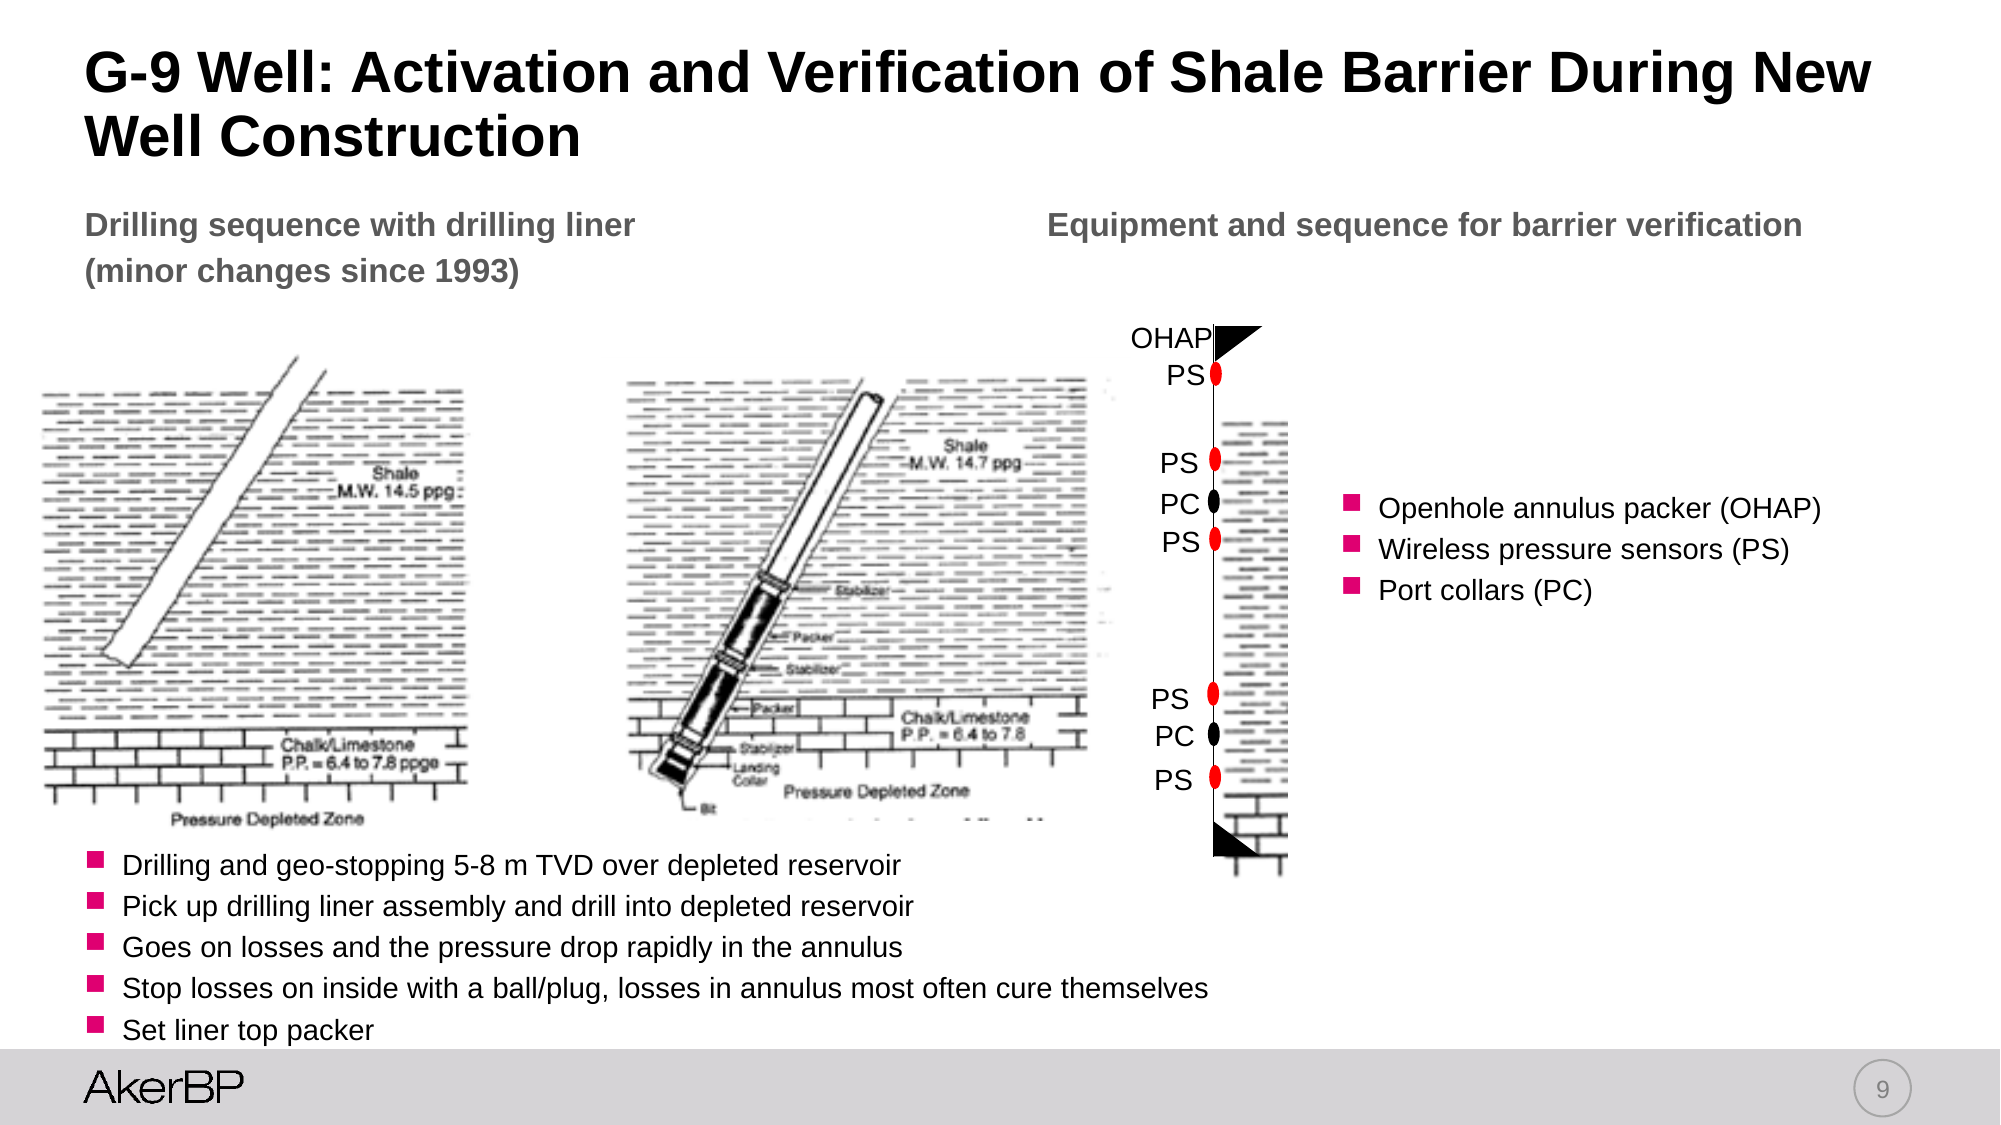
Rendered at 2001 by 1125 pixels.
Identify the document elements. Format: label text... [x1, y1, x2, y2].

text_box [1130, 319, 1288, 882]
list Drilling and geo-stopping 5-8 m TVD over depleted reservoir Pick up drilling liner assembly and drill into depleted reservoir Goes on losses and the pressure drop rapidly in the annulus Stop losses on inside with a ball/plug, losses in annulus most often cure themselves Set liner top packer [84, 846, 1237, 1012]
list Equipment and sequence for barrier verification [1047, 203, 1916, 240]
picture [70, 1054, 255, 1114]
list Drilling sequence with drilling liner (minor changes since 1993) [84, 203, 953, 240]
picture [0, 338, 1130, 838]
title G-9 Well: Activation and Verification of Shale Barrier During New Well Construction [84, 41, 1916, 169]
list Openhole annulus packer (OHAP) Wireless pressure sensors (PS) Port collars (PC) [1340, 489, 1962, 635]
